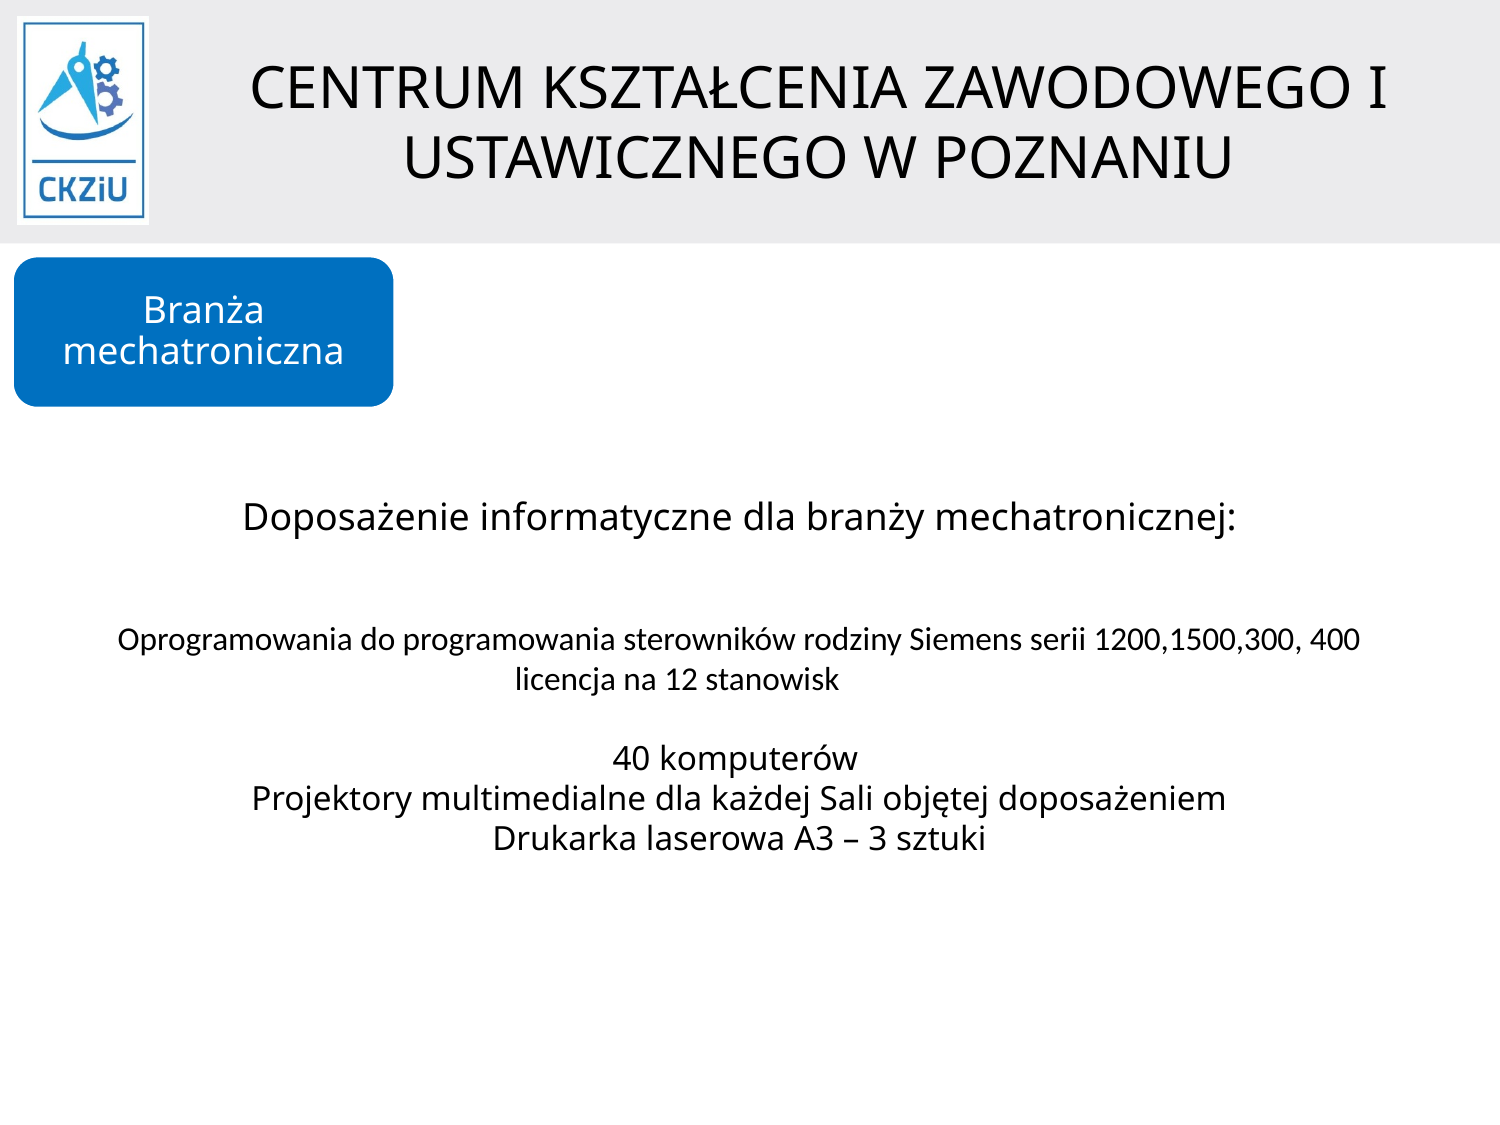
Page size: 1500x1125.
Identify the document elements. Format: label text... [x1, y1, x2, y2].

text_box Doposażenie informatyczne dla branży mechatronicznej: Oprogramowania do programowania sterowników rodziny Siemens serii 1200,1500,300, 400 licencja na 12 stanowisk 40 komputerów Projektory multimedialne dla każdej Sali objętej doposażeniem Drukarka laserowa A3 – 3 sztuki [64, 373, 1415, 1016]
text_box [11, 255, 396, 410]
text_box CENTRUM KSZTAŁCENIA ZAWODOWEGO I USTAWICZNEGO W POZNANIU [154, 26, 1494, 214]
picture [17, 15, 149, 225]
